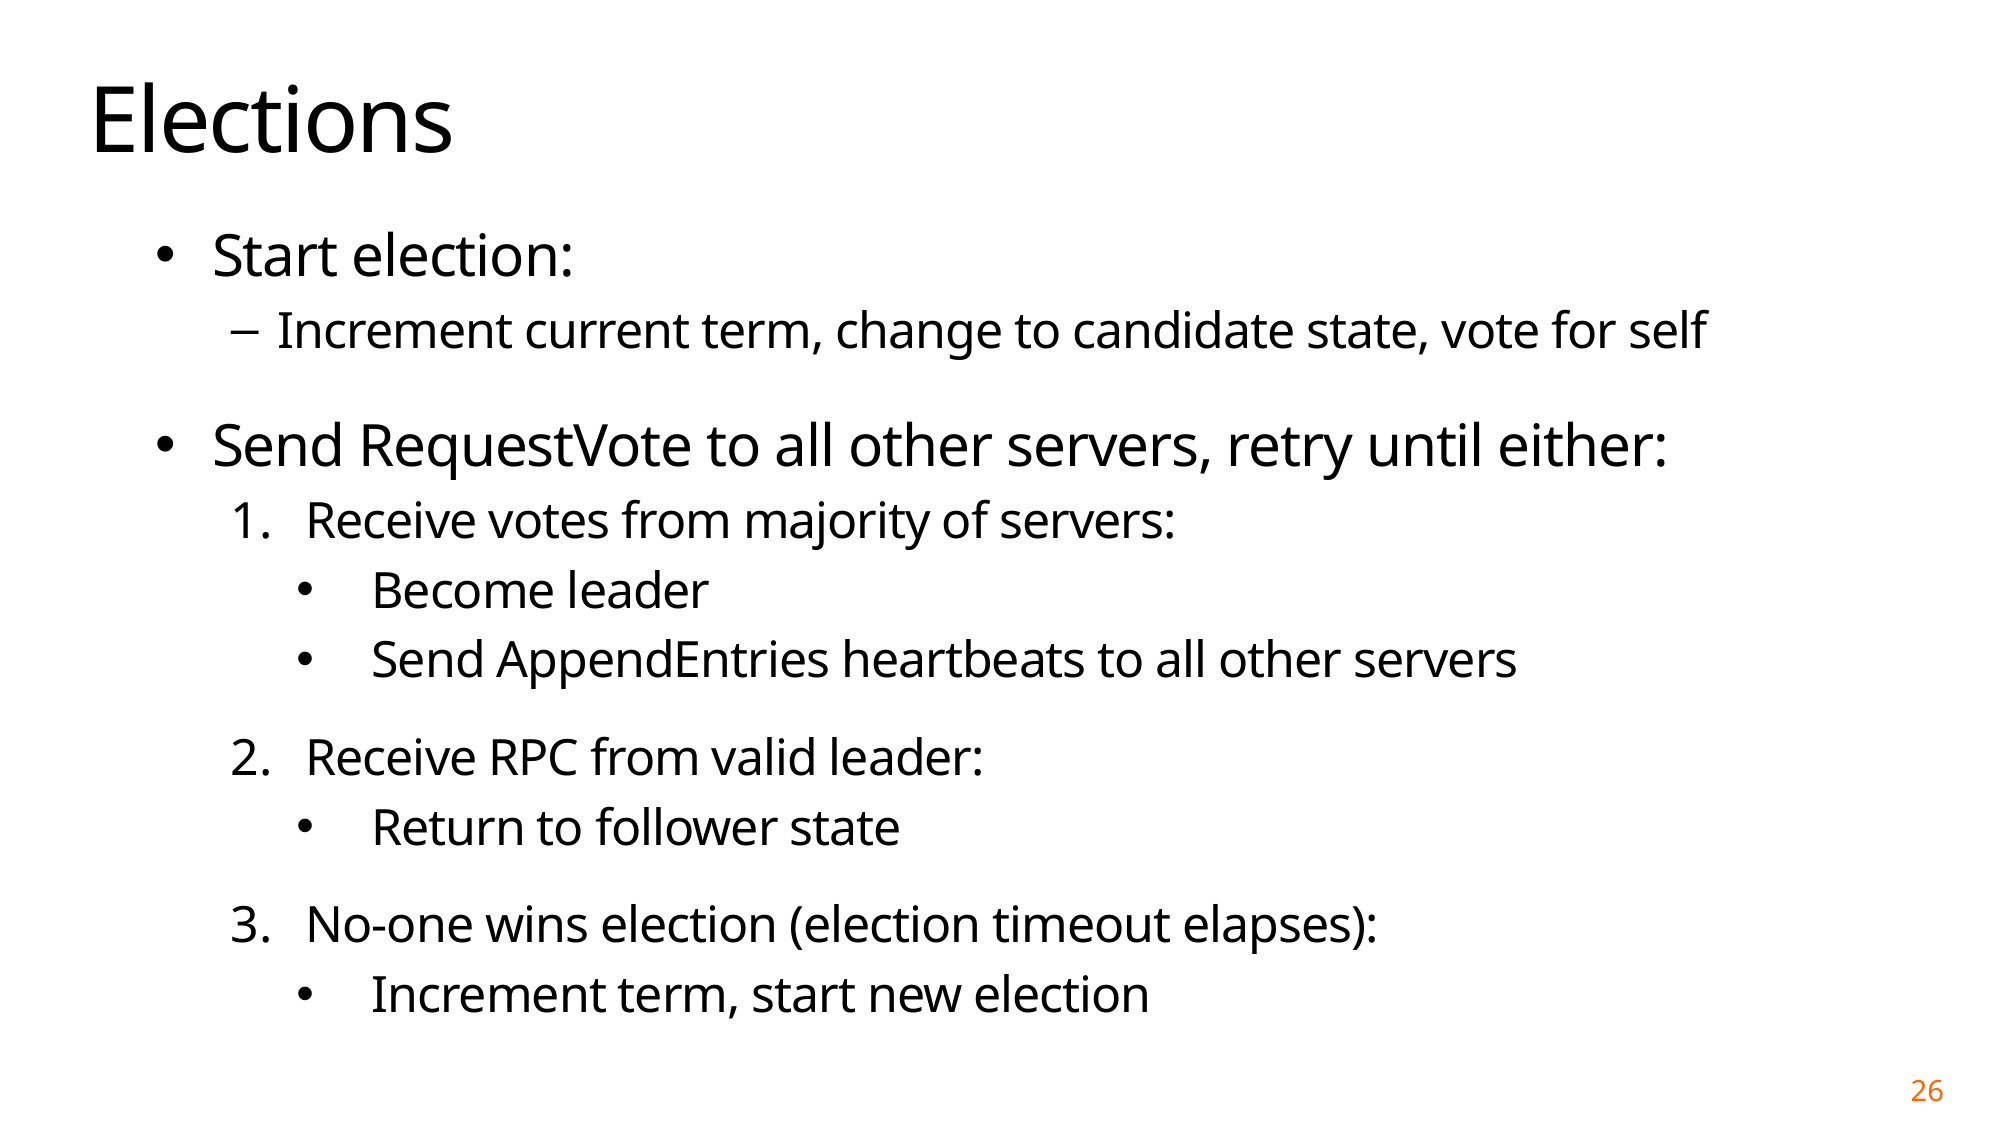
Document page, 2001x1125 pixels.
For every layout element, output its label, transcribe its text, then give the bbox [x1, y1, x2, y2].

title Elections [73, 2, 1701, 178]
list Start election: Increment current term, change to candidate state, vote for self Send RequestVote to all other servers, retry until either: Receive votes from majority of servers: Become leader Send AppendEntries heartbeats to all other servers Receive RPC from valid leader: Return to follower state No-one wins election (election timeout elapses): Increment term, start new election [149, 212, 1872, 1085]
slide_number 26 [1483, 1074, 1950, 1110]
